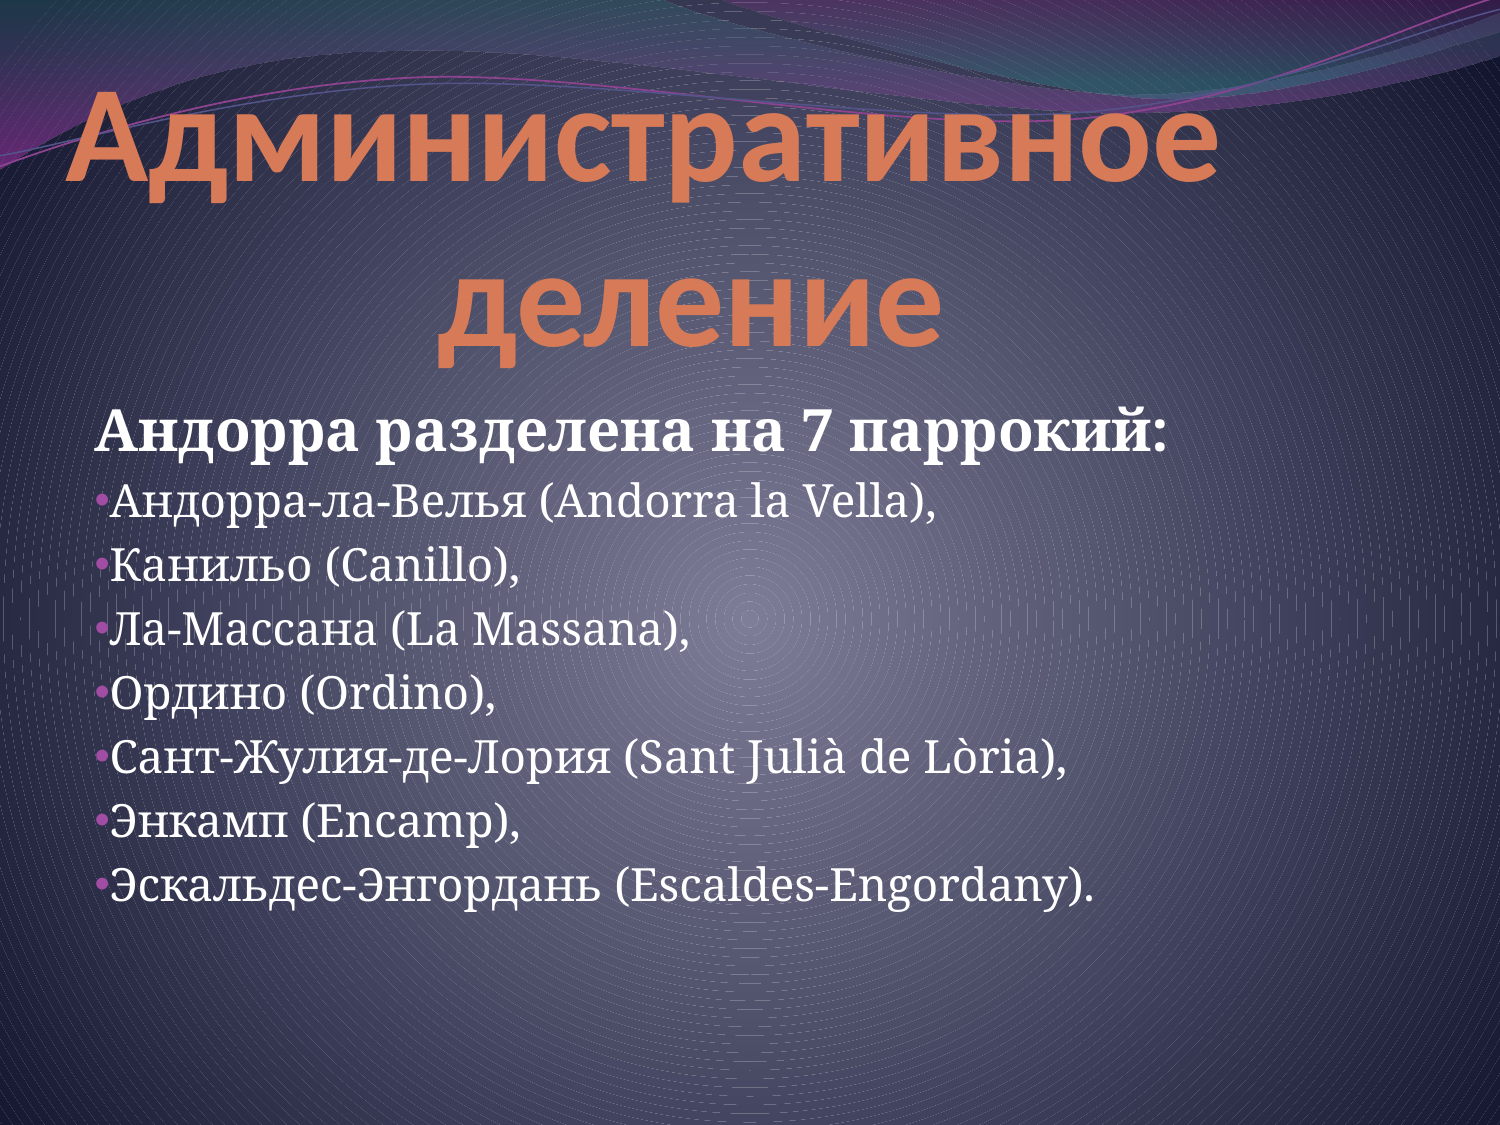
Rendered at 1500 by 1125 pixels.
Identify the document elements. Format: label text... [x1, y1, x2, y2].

list Андорра разделена на 7 паррокий: Андорра-ла-Велья (Andorra la Vella), Канильо (Canillo), Ла-Массана (La Massana), Ордино (Ordino), Сант-Жулия-де-Лория (Sant Julià de Lòria), Энкамп (Encamp), Эскальдес-Энгордань (Escaldes-Engordany). [86, 385, 1365, 1071]
title Административное деление [64, 78, 1400, 374]
